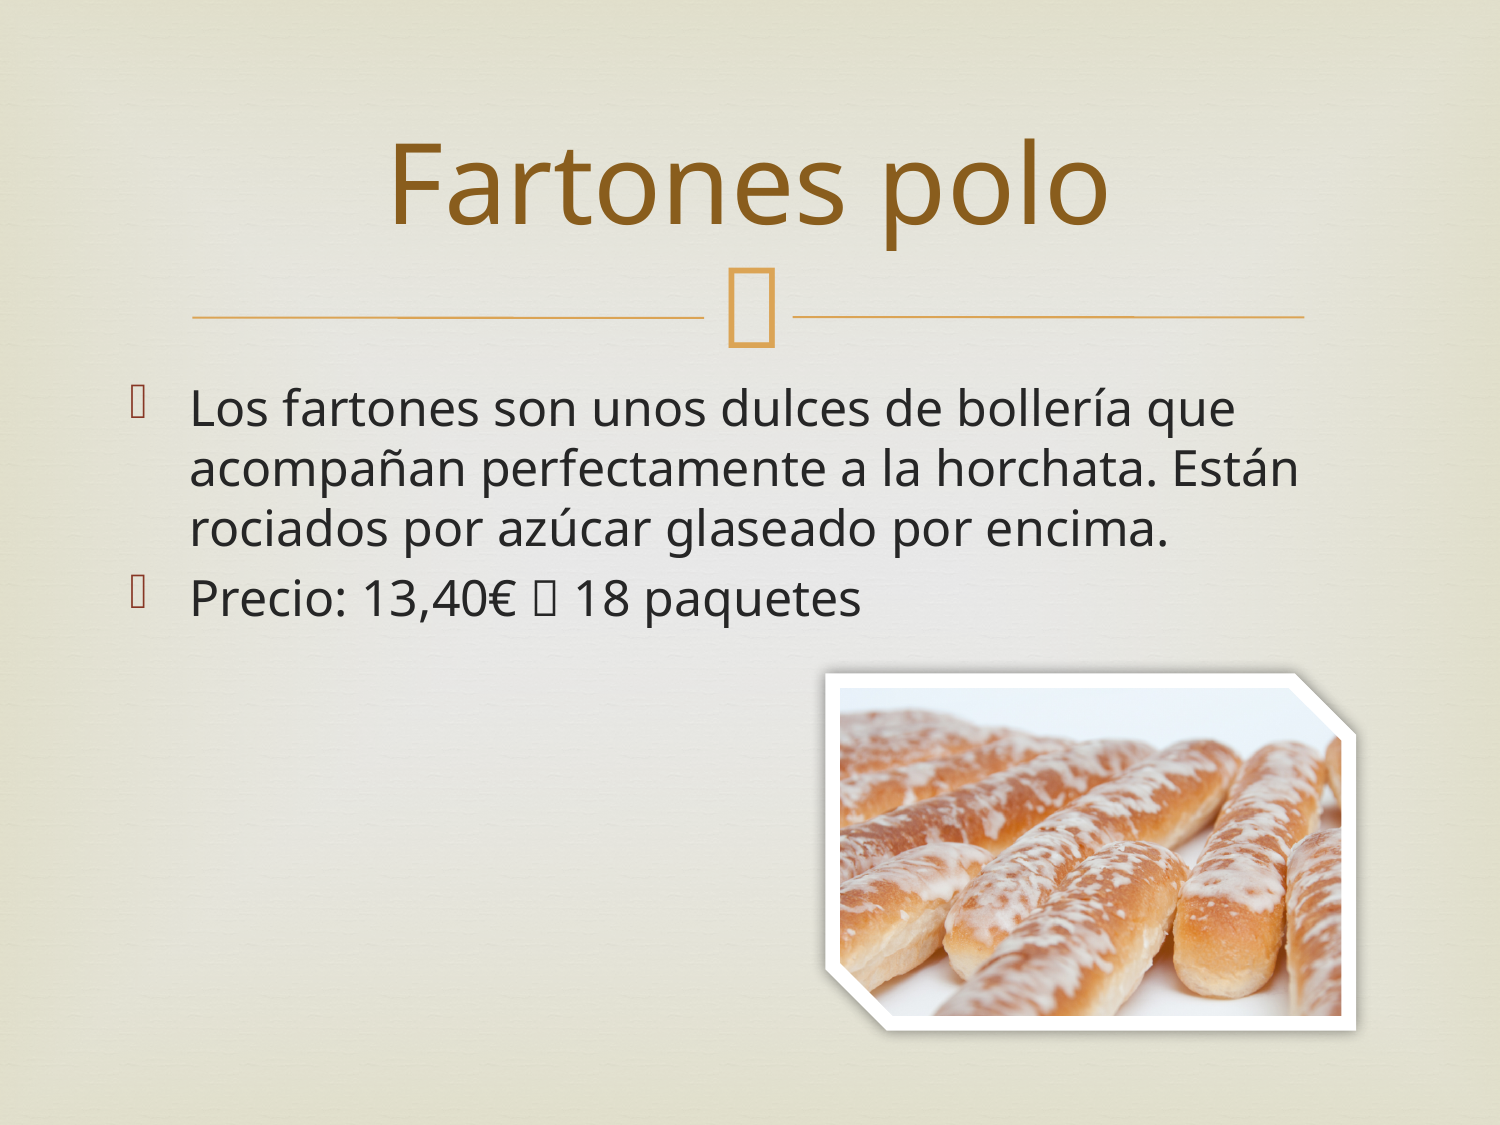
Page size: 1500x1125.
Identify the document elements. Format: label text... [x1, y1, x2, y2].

list Los fartones son unos dulces de bollería que acompañan perfectamente a la horchata. Están rociados por azúcar glaseado por encima. Precio: 13,40€  18 paquetes [114, 368, 1386, 1005]
picture [832, 680, 1350, 1024]
title Fartones polo [112, 93, 1386, 267]
